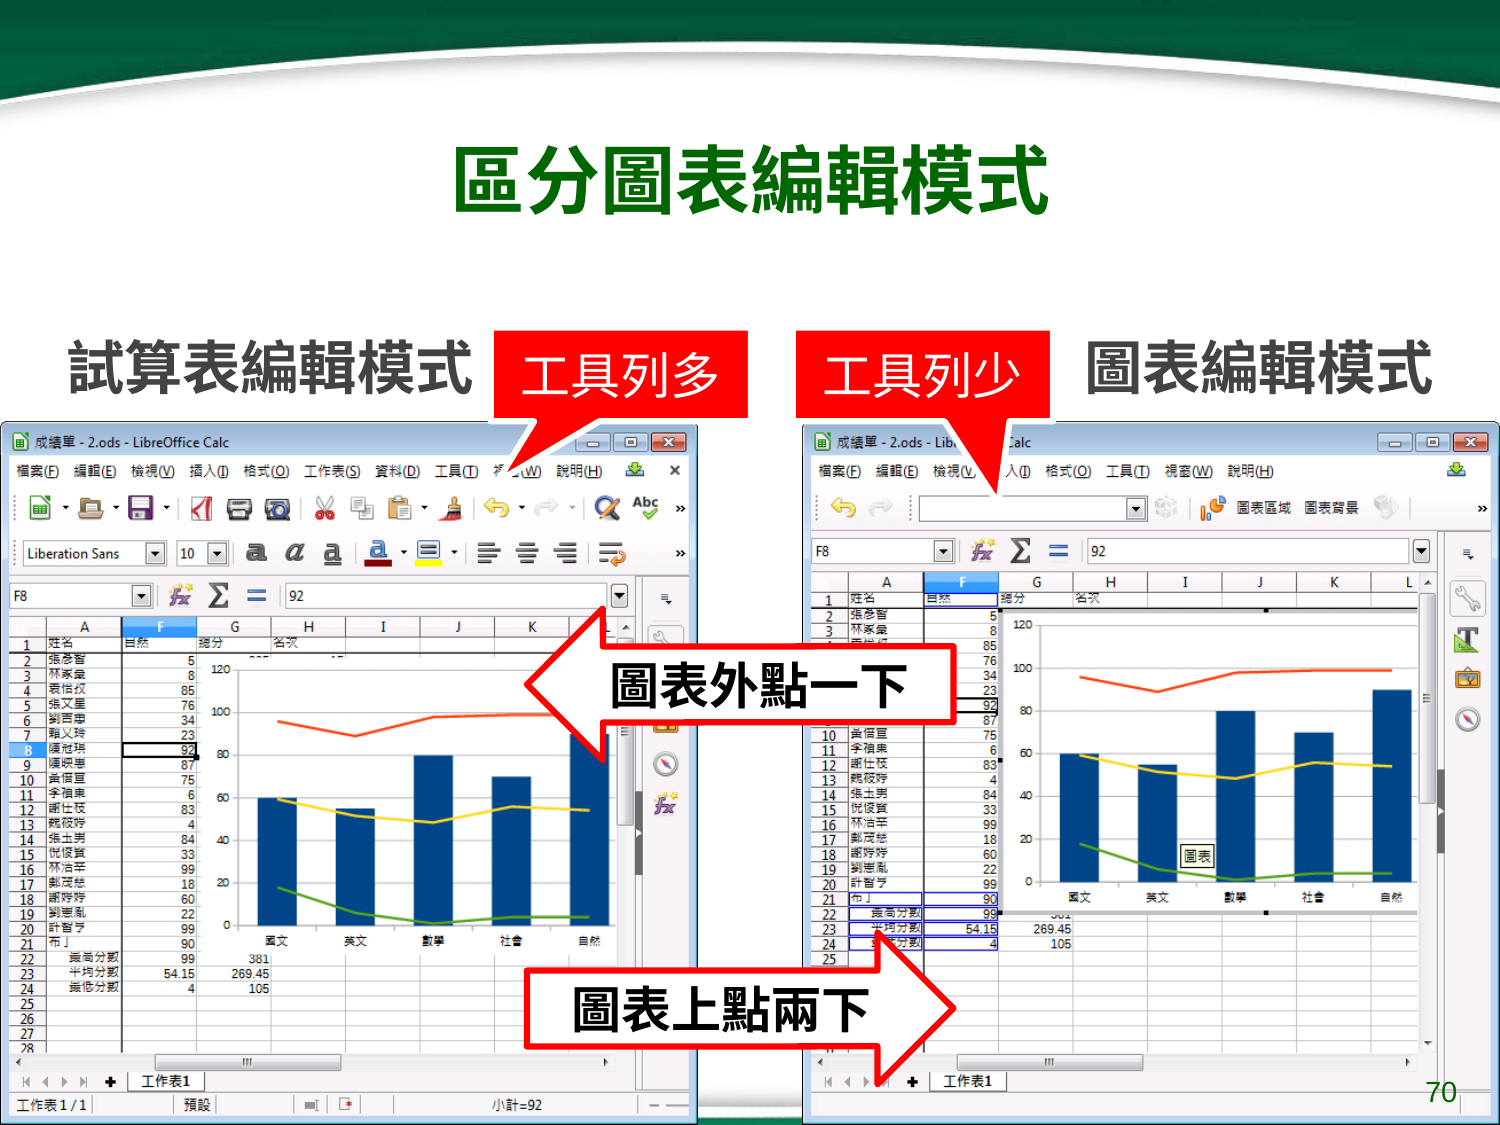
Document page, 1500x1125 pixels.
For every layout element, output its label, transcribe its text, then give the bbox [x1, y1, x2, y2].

text_box 圖表外點一下 [703, 646, 796, 723]
title 區分圖表編輯模式 [51, 112, 1449, 246]
subtitle 試算表編輯模式 [51, 245, 708, 417]
text_box 工具列多 [490, 327, 752, 422]
picture [0, 0, 1500, 1125]
text_box 工具列少 [792, 327, 1053, 422]
subtitle 圖表編輯模式 [792, 245, 1449, 417]
text_box 圖表上點兩下 [703, 970, 796, 1047]
